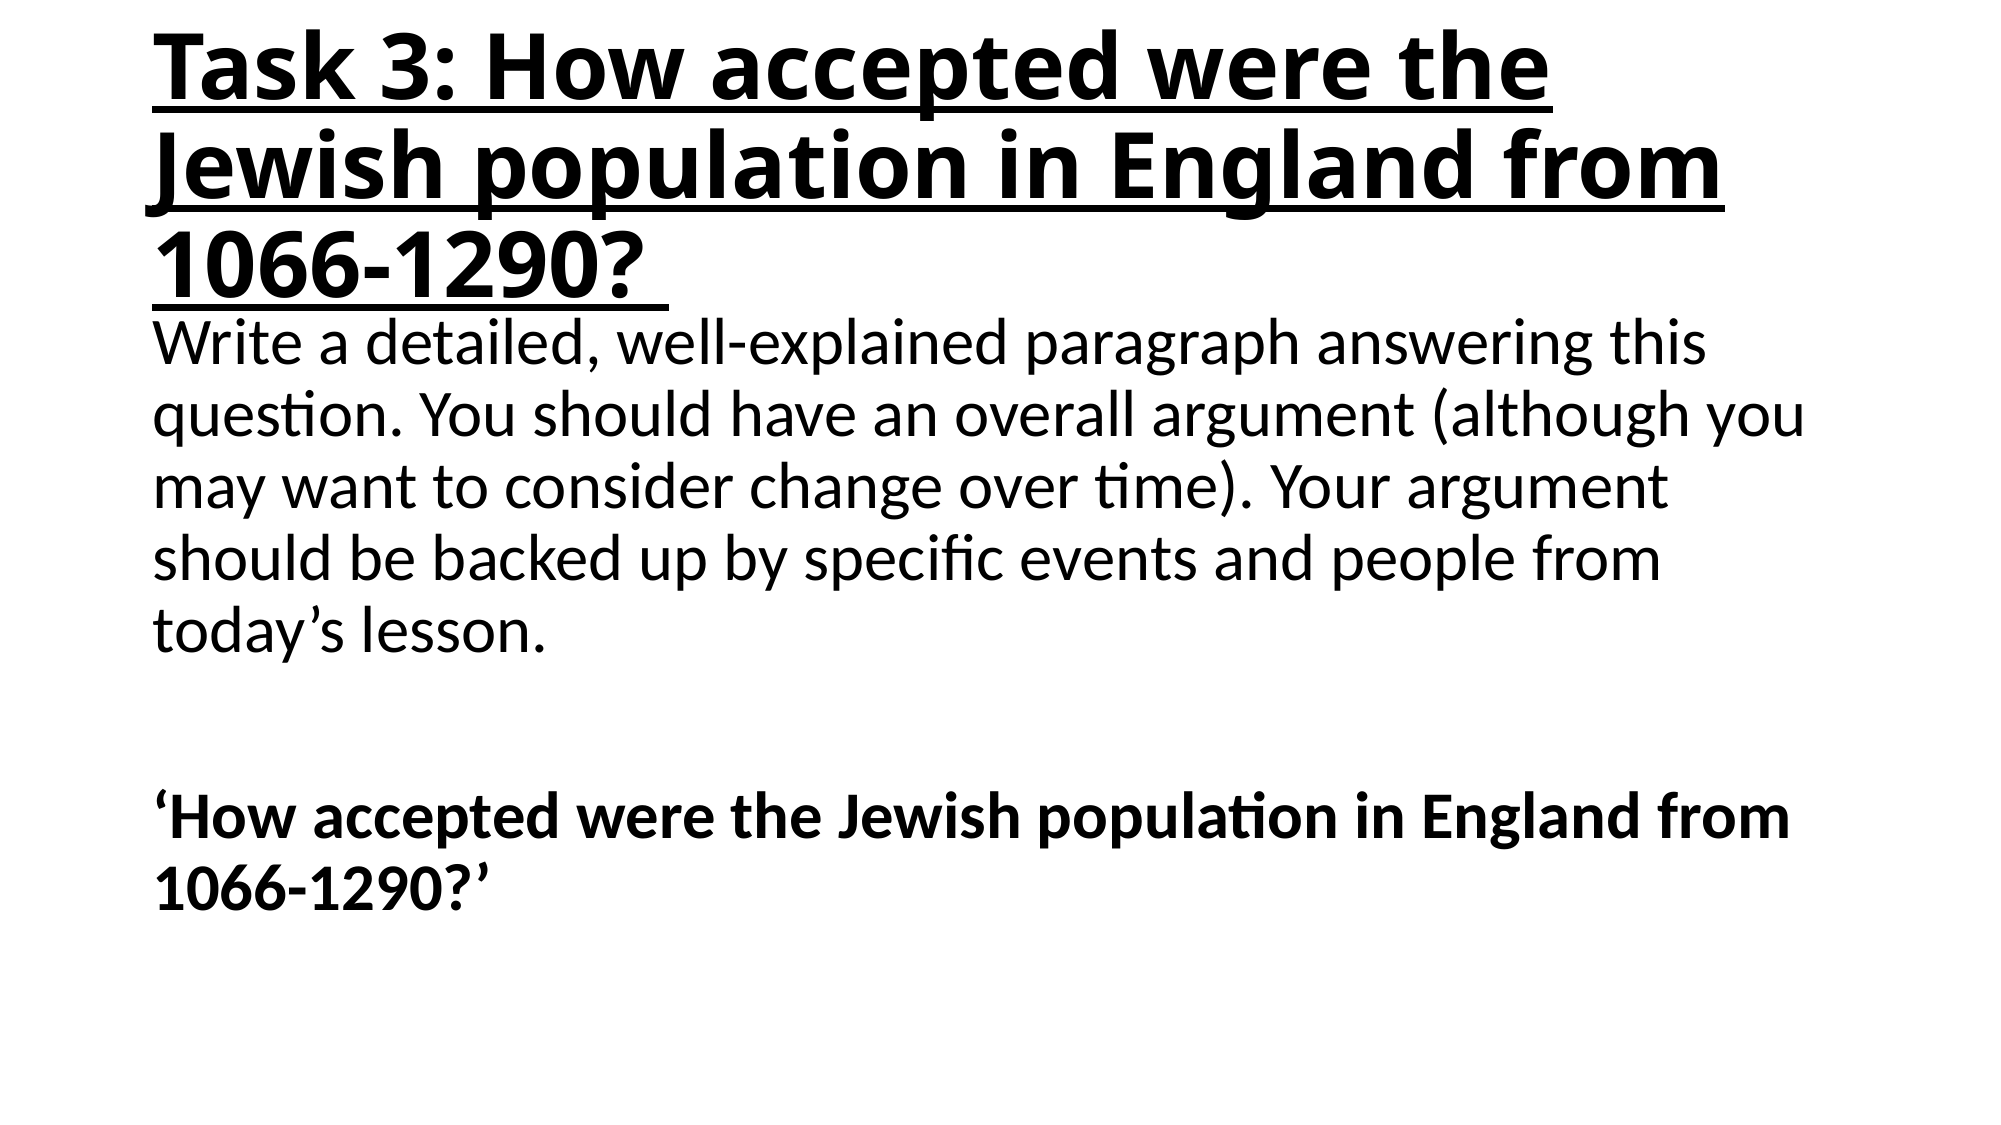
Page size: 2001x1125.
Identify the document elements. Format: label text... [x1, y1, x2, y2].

list Write a detailed, well-explained paragraph answering this question. You should have an overall argument (although you may want to consider change over time). Your argument should be backed up by specific events and people from today’s lesson. ‘How accepted were the Jewish population in England from 1066-1290?’ [137, 299, 1863, 1014]
title Task 3: How accepted were the Jewish population in England from 1066-1290? [137, 59, 1863, 278]
